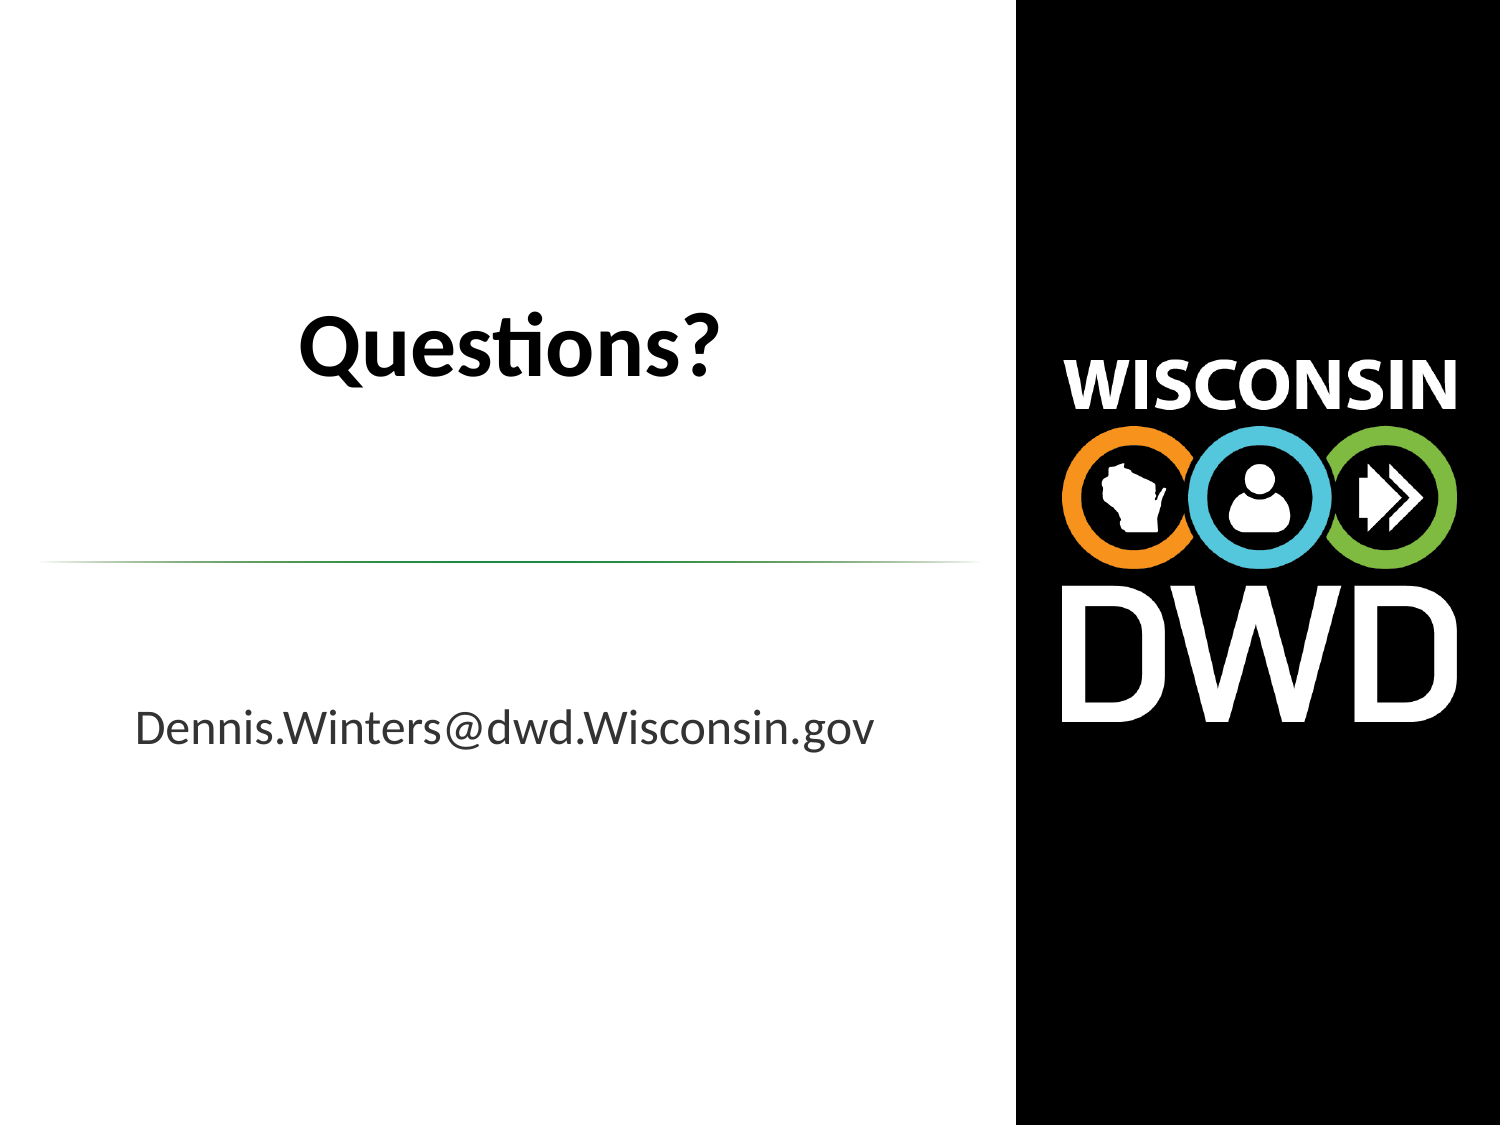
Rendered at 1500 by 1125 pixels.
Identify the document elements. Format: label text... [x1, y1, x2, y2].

picture [1062, 348, 1460, 722]
title Questions? [29, 262, 993, 417]
list Dennis.Winters@dwd.Wisconsin.gov [17, 687, 993, 763]
